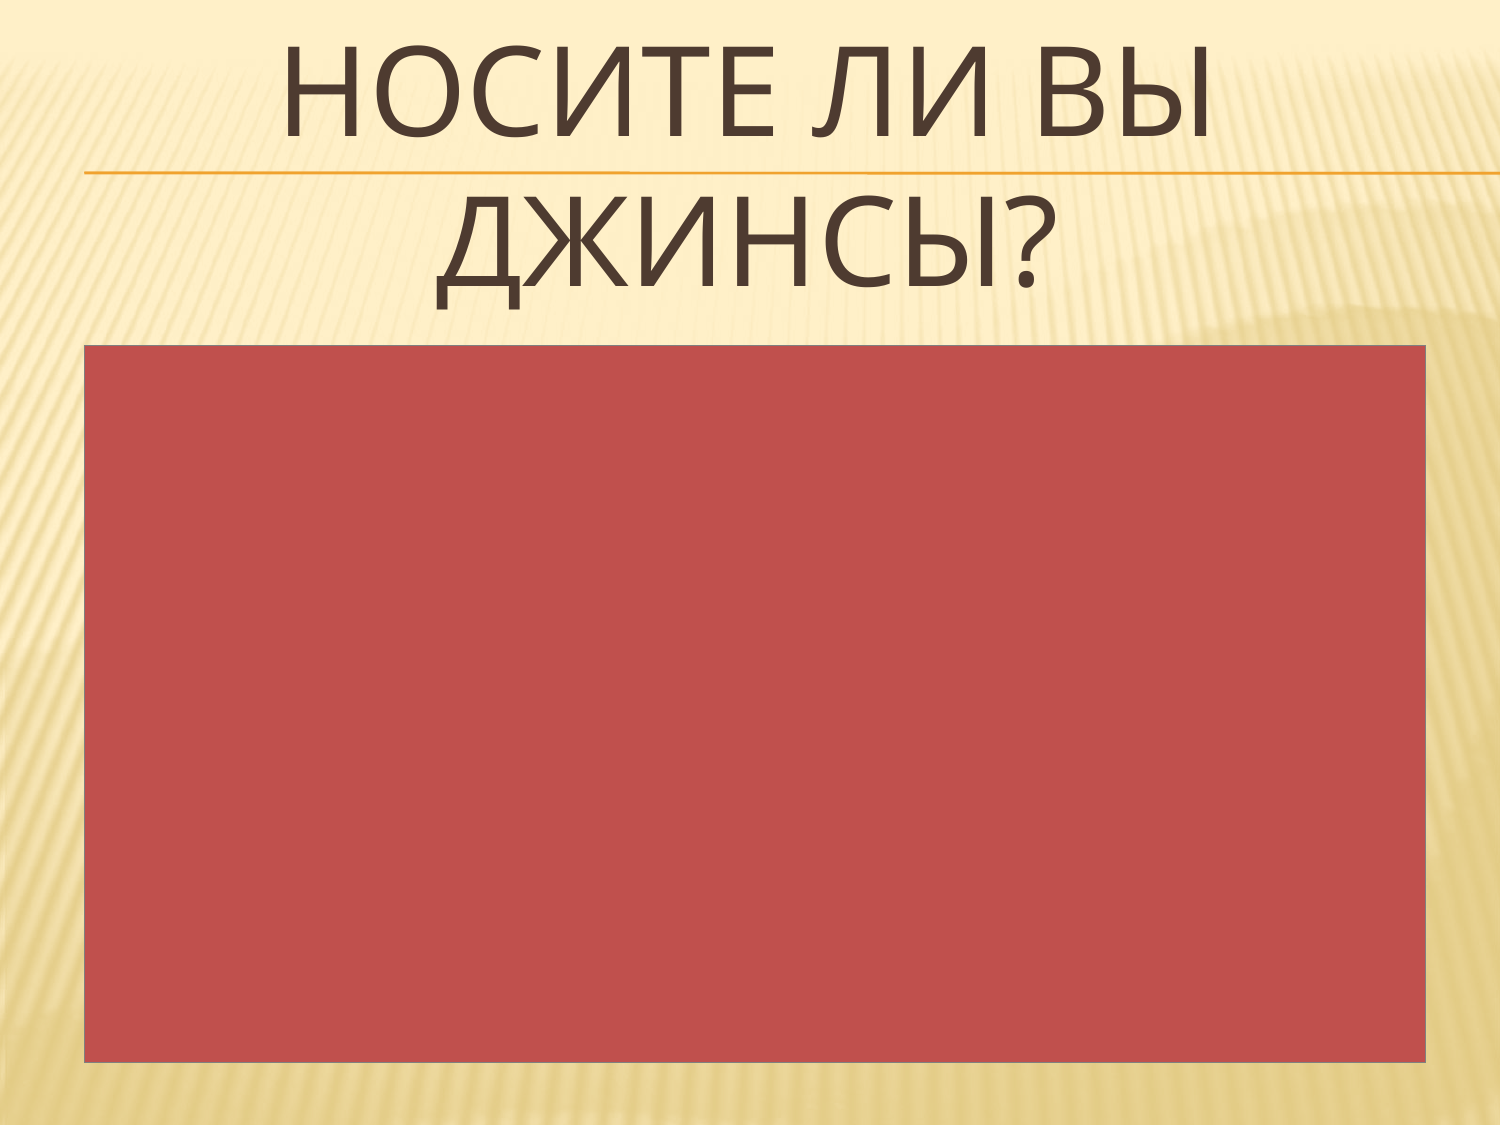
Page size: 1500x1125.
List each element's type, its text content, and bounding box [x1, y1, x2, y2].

title Носите Ли вы джинсы? [35, 23, 1461, 300]
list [75, 336, 1435, 1070]
